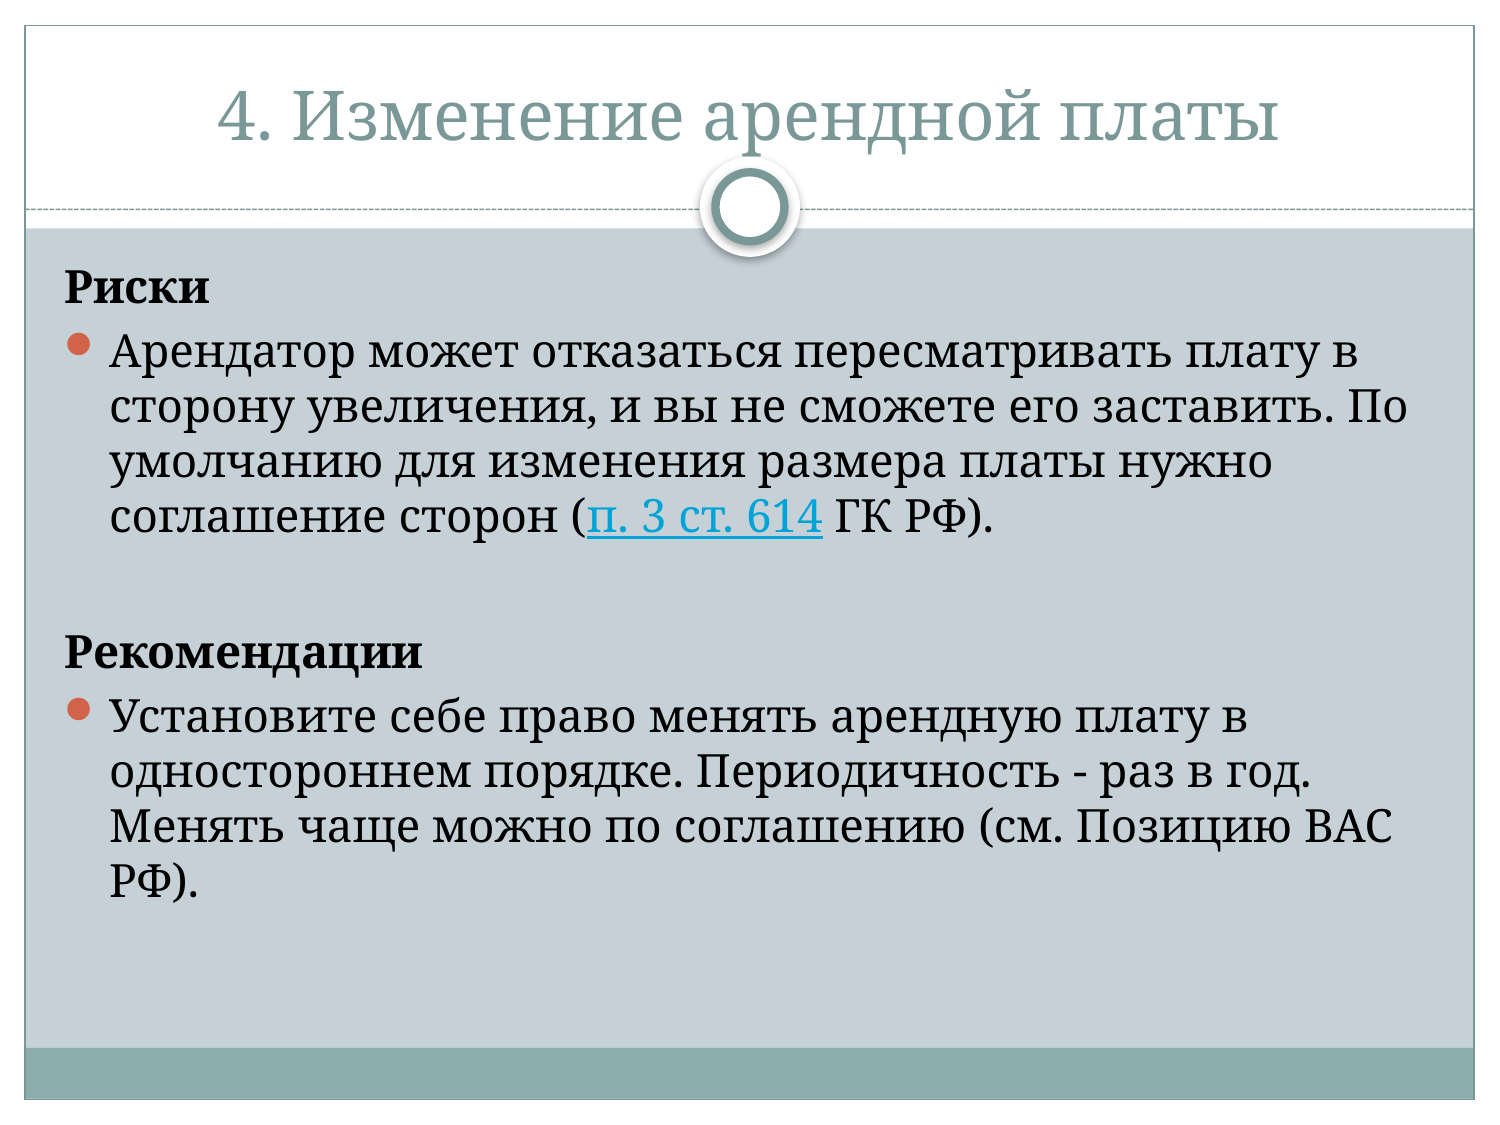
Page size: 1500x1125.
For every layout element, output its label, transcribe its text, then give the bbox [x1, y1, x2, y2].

list Риски Арендатор может отказаться пересматривать плату в сторону увеличения, и вы не сможете его заставить. По умолчанию для изменения размера платы нужно соглашение сторон (п. 3 ст. 614 ГК РФ). Рекомендации Установите себе право менять арендную плату в одностороннем порядке. Периодичность - раз в год. Менять чаще можно по соглашению (см. Позицию ВАС РФ). [49, 250, 1445, 1001]
title 4. Изменение арендной платы [49, 37, 1450, 162]
